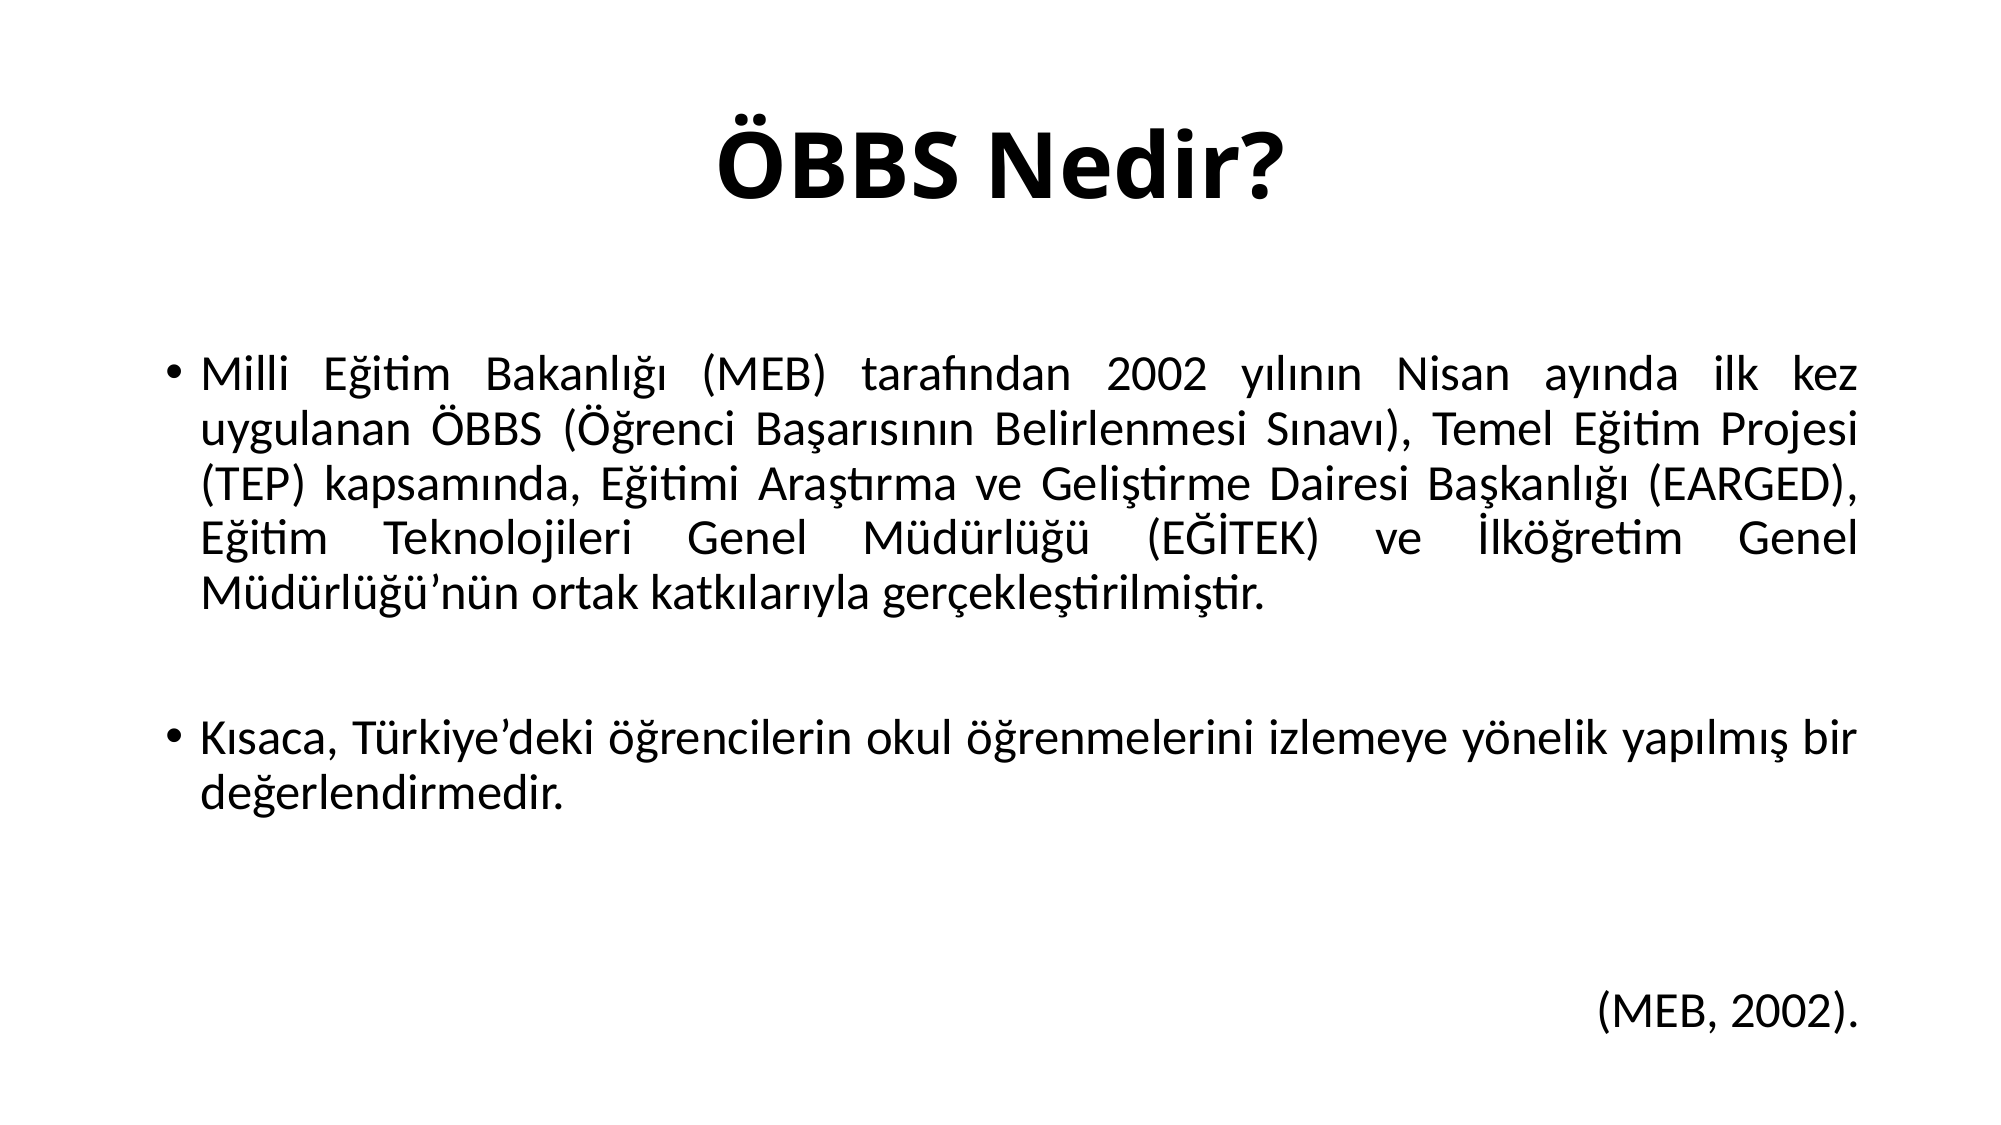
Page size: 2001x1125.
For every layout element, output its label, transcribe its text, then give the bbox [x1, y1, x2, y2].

list Milli Eğitim Bakanlığı (MEB) tarafından 2002 yılının Nisan ayında ilk kez uygulanan ÖBBS (Öğrenci Başarısının Belirlenmesi Sınavı), Temel Eğitim Projesi (TEP) kapsamında, Eğitimi Araştırma ve Geliştirme Dairesi Başkanlığı (EARGED), Eğitim Teknolojileri Genel Müdürlüğü (EĞİTEK) ve İlköğretim Genel Müdürlüğü’nün ortak katkılarıyla gerçekleştirilmiştir. Kısaca, Türkiye’deki öğrencilerin okul öğrenmelerini izlemeye yönelik yapılmış bir değerlendirmedir. (MEB, 2002). [150, 339, 1876, 1054]
title ÖBBS Nedir? [137, 59, 1863, 278]
